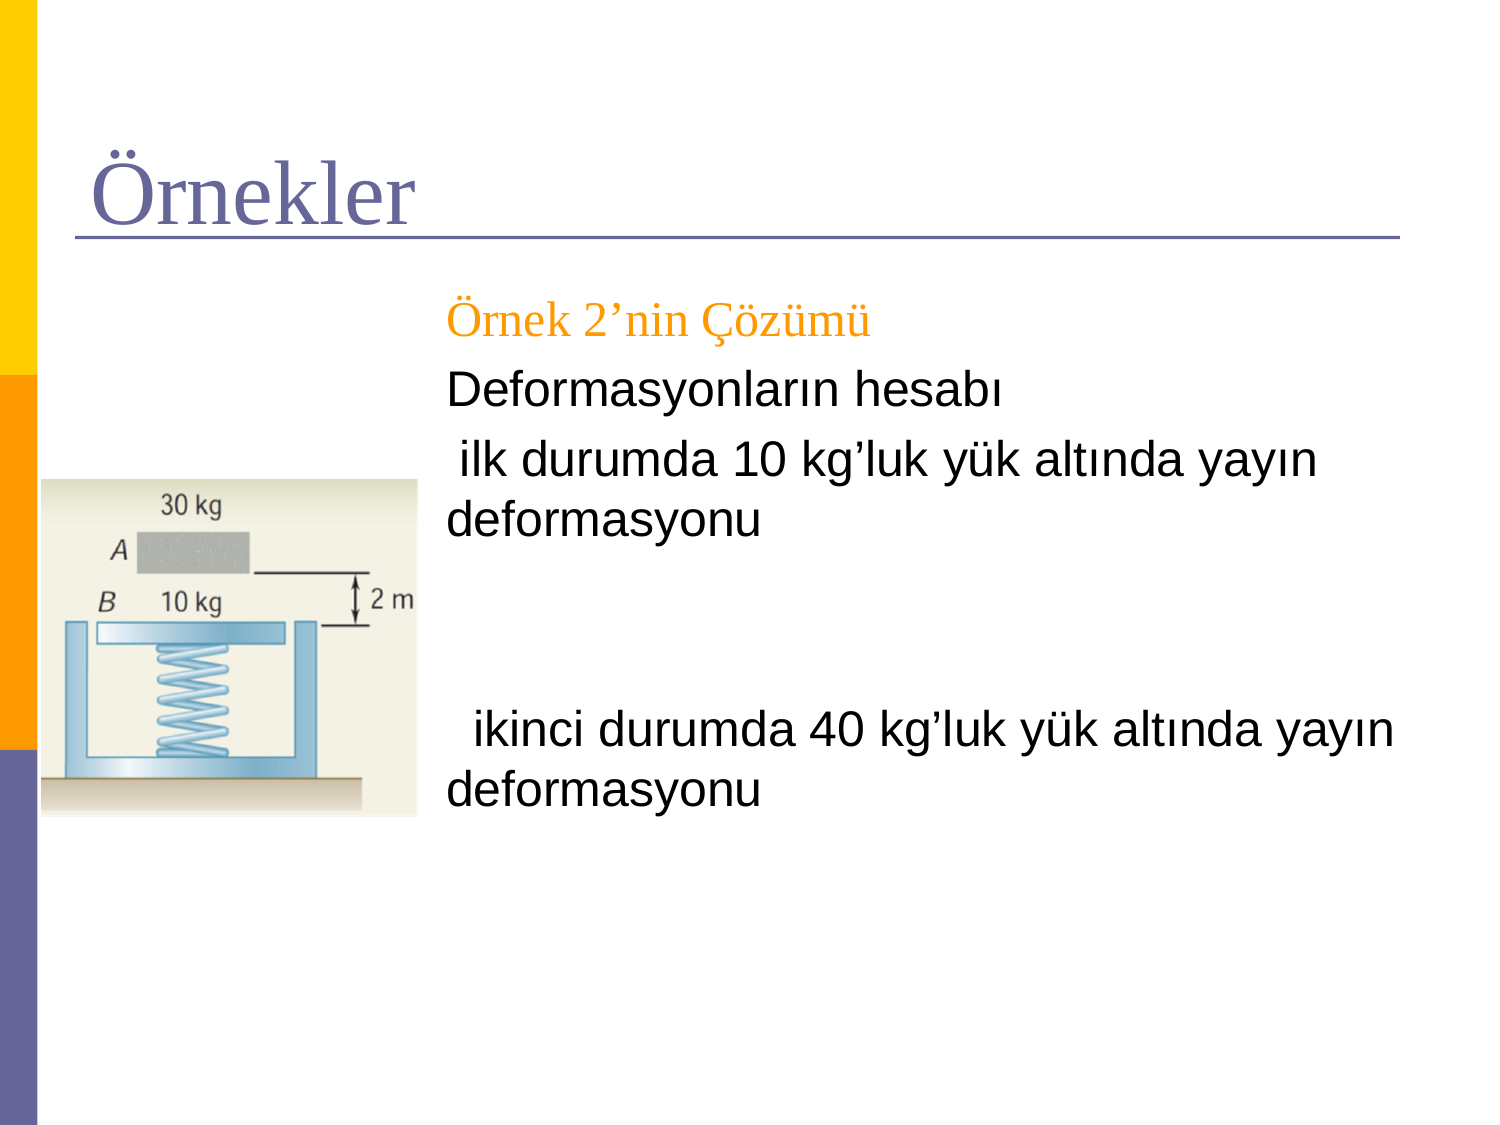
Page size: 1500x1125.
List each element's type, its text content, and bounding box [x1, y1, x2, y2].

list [40, 479, 419, 818]
title Örnekler [75, 45, 1425, 250]
